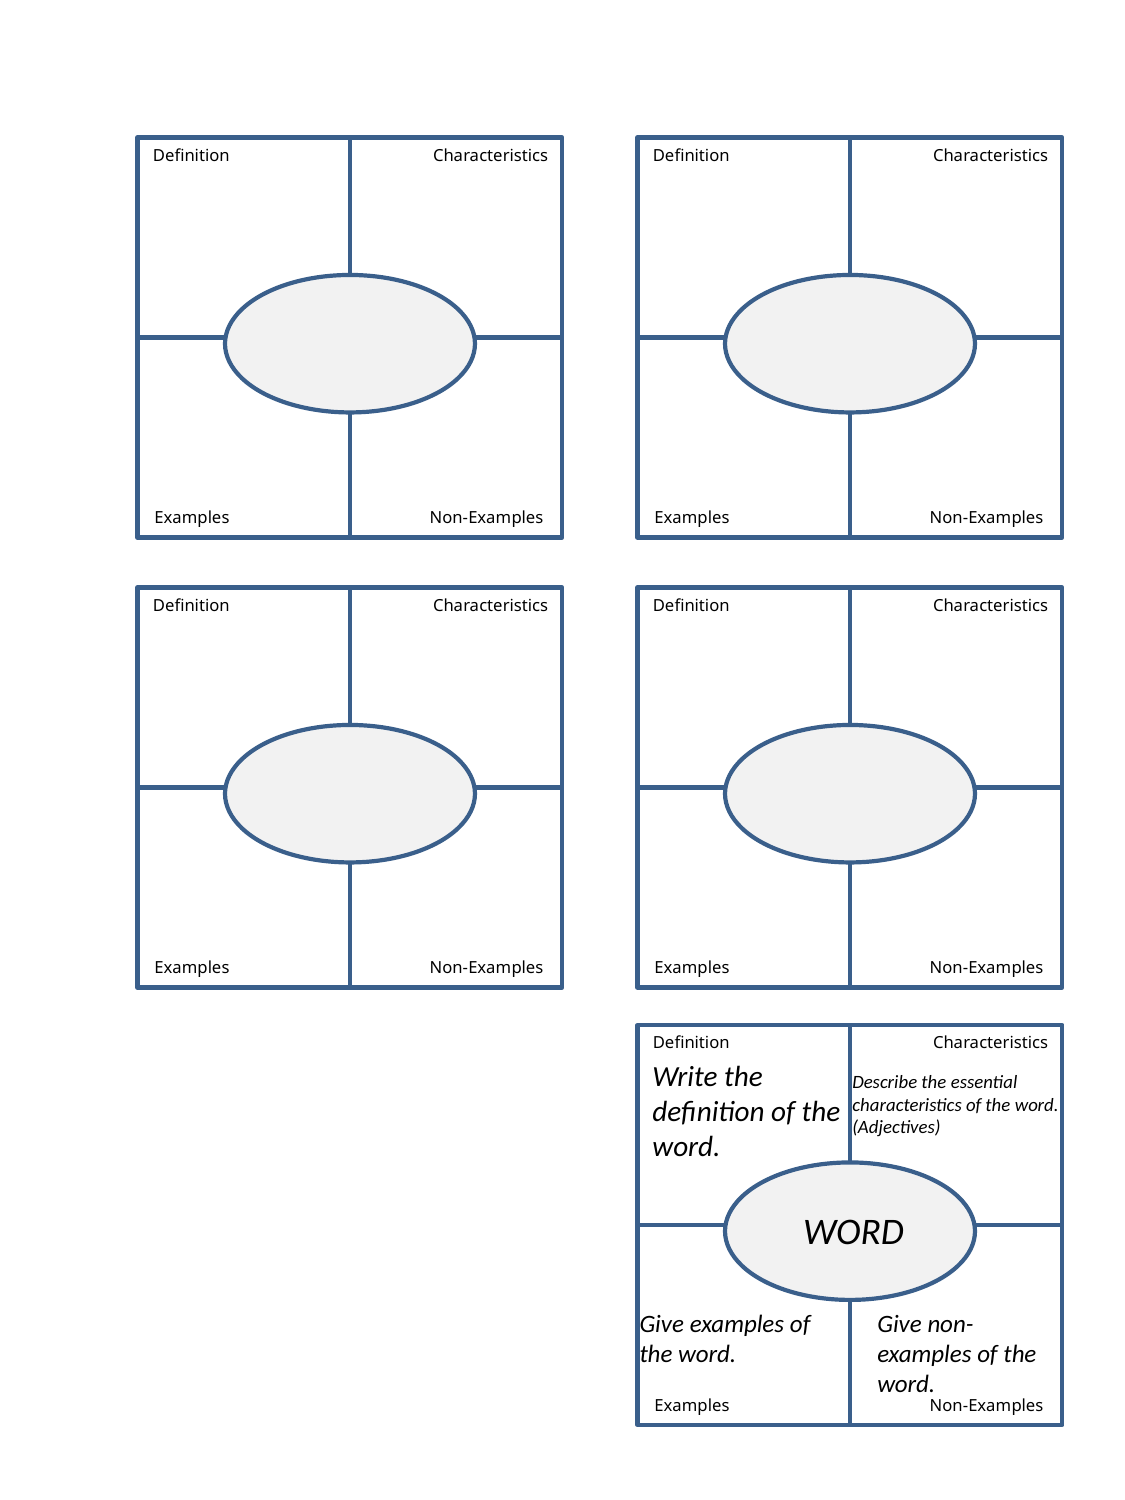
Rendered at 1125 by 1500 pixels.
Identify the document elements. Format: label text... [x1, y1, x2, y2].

text_box [348, 340, 564, 540]
text_box Definition [138, 587, 245, 623]
text_box Examples [639, 1387, 745, 1423]
text_box Give examples of the word. [624, 1299, 850, 1375]
text_box Non-Examples [914, 499, 1059, 535]
text_box [635, 1023, 848, 1223]
text_box [848, 1302, 862, 1427]
text_box Characteristics [418, 587, 564, 623]
text_box [848, 135, 1064, 340]
text_box [635, 135, 848, 335]
text_box Examples [639, 499, 745, 535]
text_box [348, 585, 564, 790]
text_box [348, 135, 564, 340]
text_box Describe the essential characteristics of the word. (Adjectives) [837, 1062, 1125, 1145]
text_box Characteristics [418, 137, 564, 173]
text_box [722, 722, 978, 865]
text_box [722, 1160, 978, 1303]
text_box Examples [639, 949, 745, 985]
text_box Definition [138, 137, 245, 173]
text_box Definition [638, 587, 745, 623]
text_box Examples [139, 499, 245, 535]
text_box Examples [139, 949, 245, 985]
text_box Non-Examples [914, 949, 1059, 985]
text_box Write the definition of the word. [637, 1049, 863, 1170]
text_box Characteristics [918, 137, 1064, 173]
text_box [135, 335, 348, 540]
text_box [848, 1023, 1064, 1062]
text_box [635, 1223, 807, 1299]
text_box [135, 135, 348, 335]
text_box [635, 1375, 848, 1427]
text_box [863, 1145, 1064, 1227]
text_box [635, 785, 848, 990]
text_box Definition [638, 1024, 745, 1049]
text_box Non-Examples [414, 949, 559, 985]
text_box [222, 722, 478, 865]
text_box [635, 585, 848, 785]
text_box [222, 272, 478, 415]
text_box [348, 790, 564, 990]
text_box Characteristics [918, 1024, 1064, 1060]
text_box [893, 1227, 1064, 1299]
text_box Characteristics [918, 587, 1064, 623]
text_box WORD [788, 1199, 919, 1260]
text_box [848, 585, 1064, 790]
text_box [135, 585, 348, 785]
text_box [848, 790, 1064, 990]
text_box Give non-examples of the word. [862, 1299, 1075, 1450]
text_box [635, 335, 848, 540]
text_box Definition [638, 137, 745, 173]
text_box Non-Examples [414, 499, 559, 535]
text_box [722, 272, 978, 415]
text_box [848, 340, 1064, 540]
text_box [135, 785, 348, 990]
